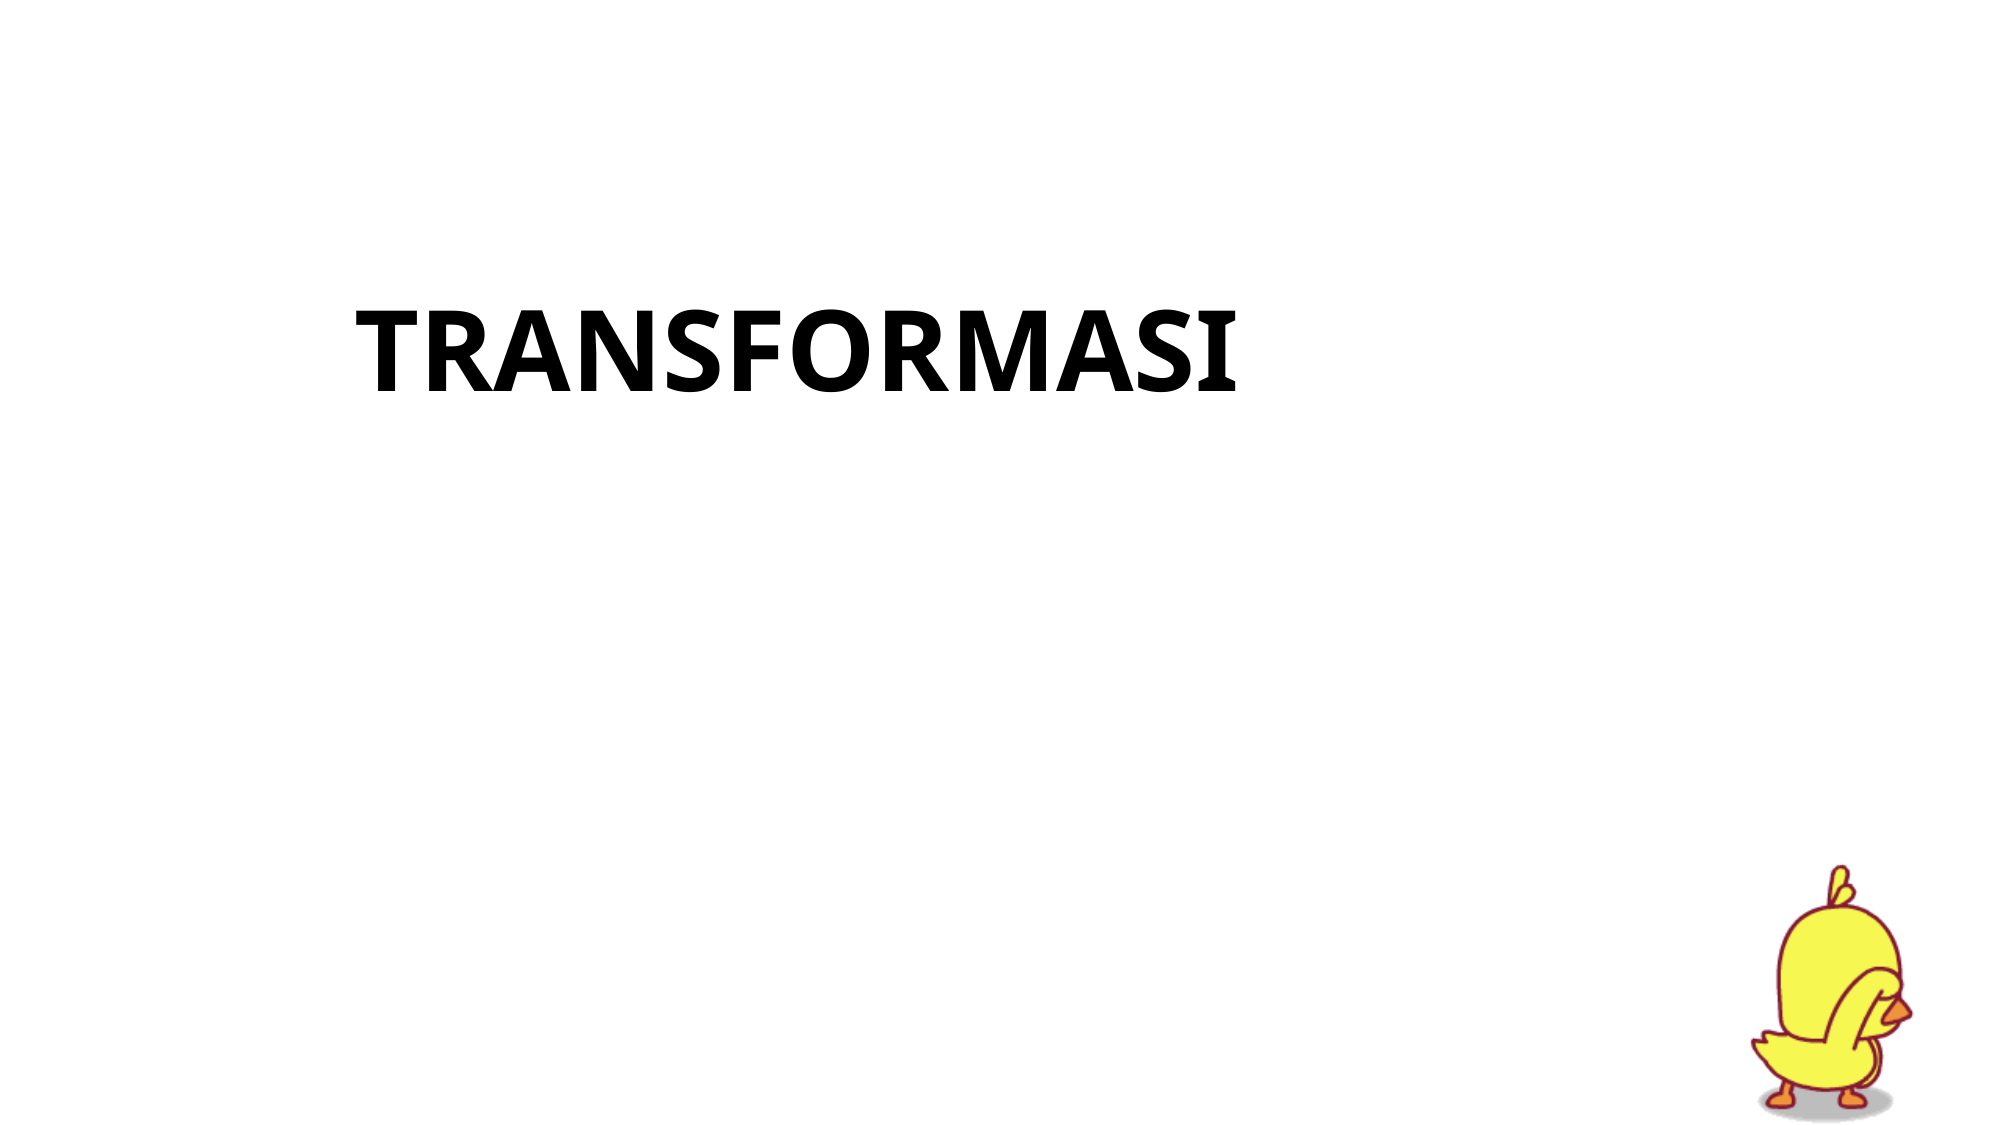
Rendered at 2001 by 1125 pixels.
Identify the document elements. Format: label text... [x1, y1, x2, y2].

text_box TRANSFORMASI [339, 271, 1256, 422]
picture [1706, 856, 1925, 1125]
